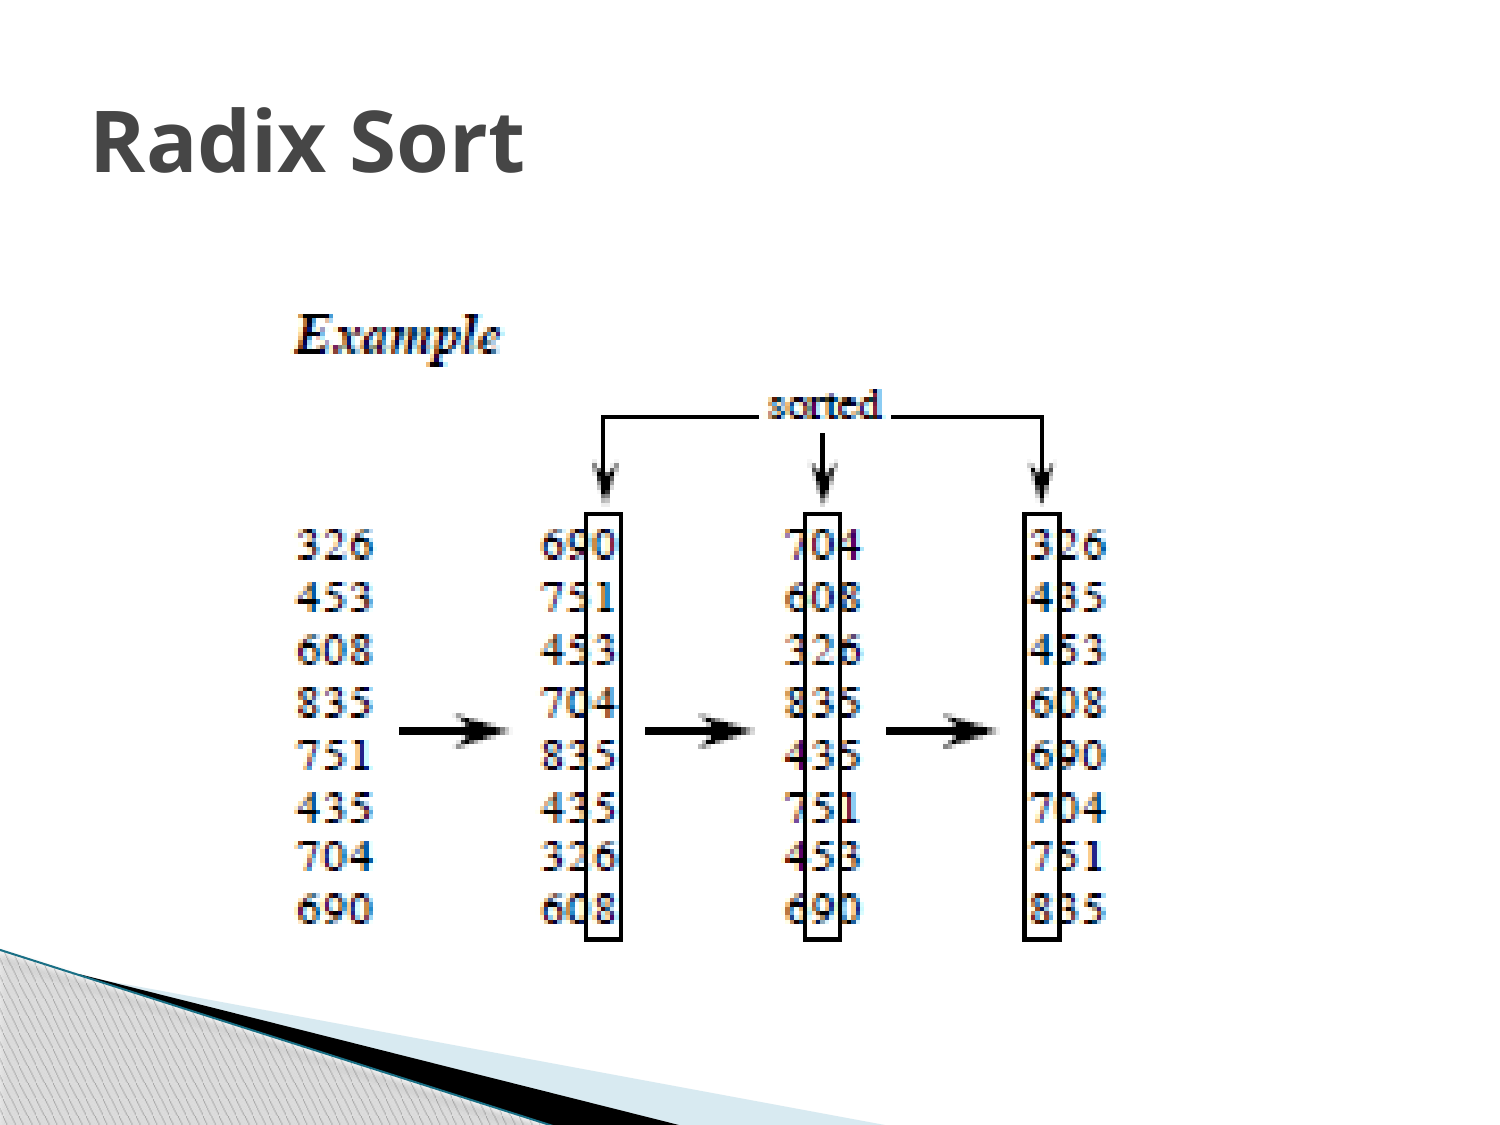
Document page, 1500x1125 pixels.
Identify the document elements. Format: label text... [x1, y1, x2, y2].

title Radix Sort [75, 45, 1425, 233]
picture [254, 297, 1207, 986]
